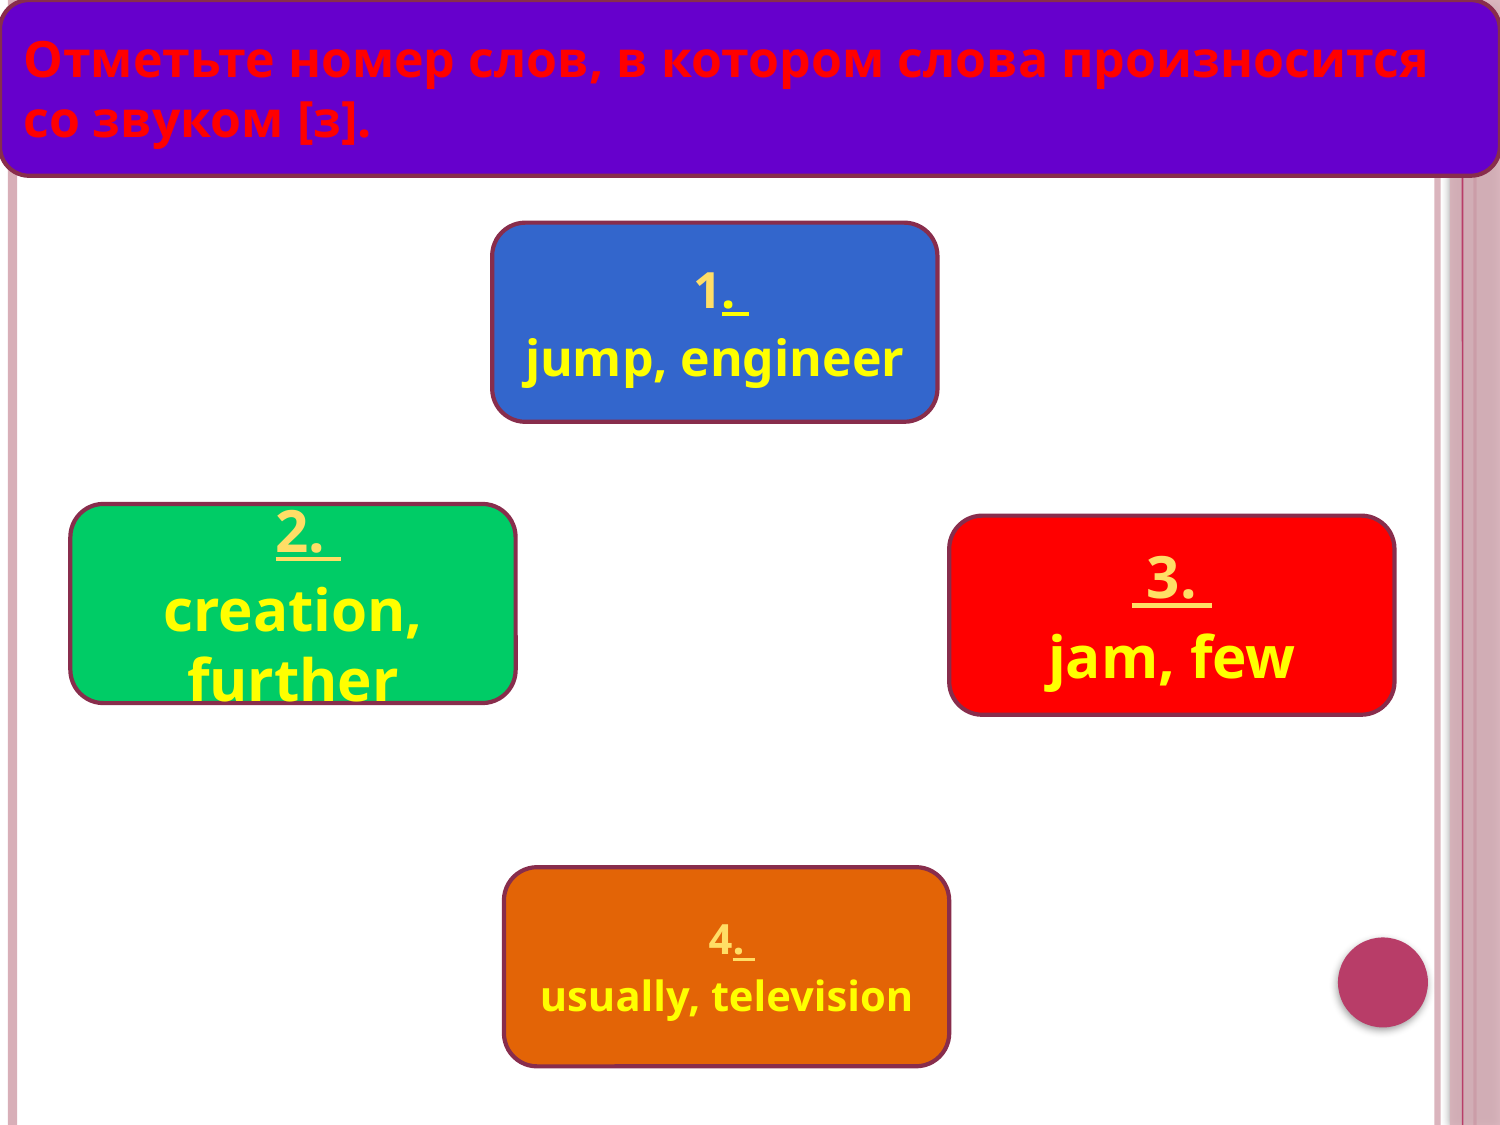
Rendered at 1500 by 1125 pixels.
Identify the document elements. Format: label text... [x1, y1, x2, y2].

text_box 2. creation, further [68, 501, 518, 706]
text_box 4. usually, television [501, 865, 952, 1069]
text_box 3. jam, few [947, 513, 1397, 717]
text_box Отметьте номер слов, в котором слова произносится co звуком [з]. [0, 0, 1500, 178]
text_box 1. jump, engineer [490, 220, 940, 424]
list [0, 175, 1500, 1125]
